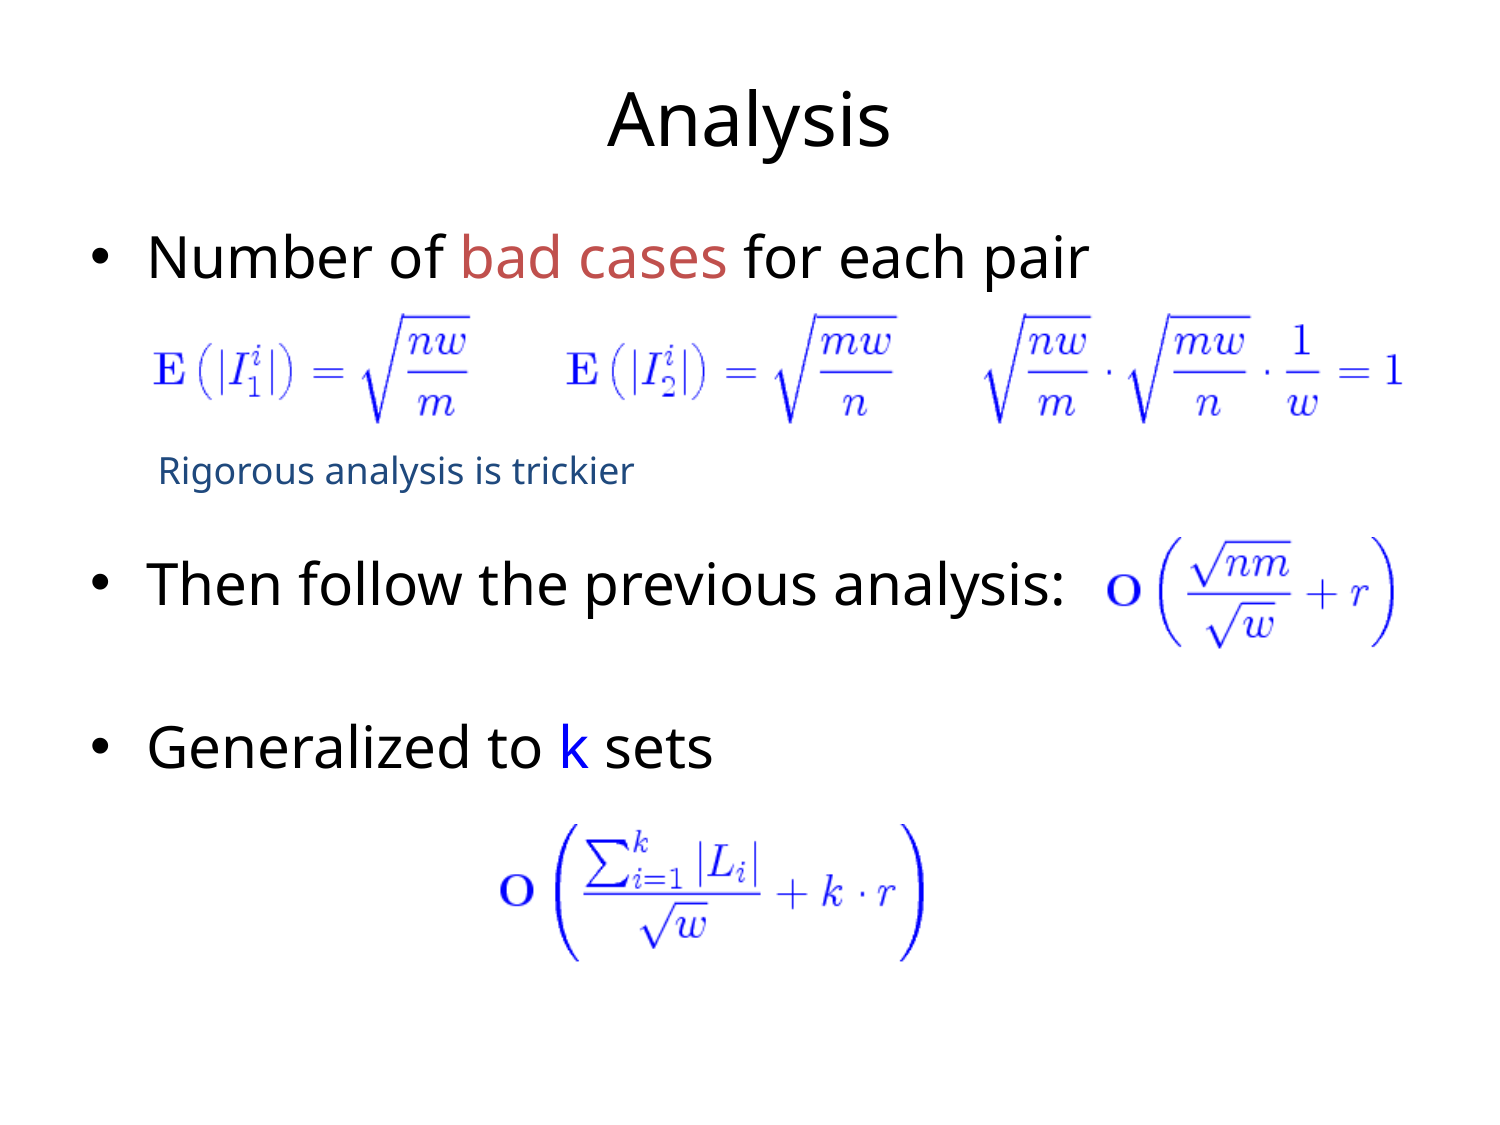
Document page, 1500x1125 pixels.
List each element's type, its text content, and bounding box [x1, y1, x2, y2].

picture [974, 312, 1410, 430]
text_box Rigorous analysis is trickier [142, 439, 661, 500]
picture [563, 312, 901, 430]
picture [496, 824, 938, 968]
picture [1099, 537, 1408, 655]
title Analysis [75, 45, 1425, 188]
picture [151, 312, 476, 430]
list Number of bad cases for each pair Then follow the previous analysis: Generalized to k sets [75, 212, 1425, 1005]
